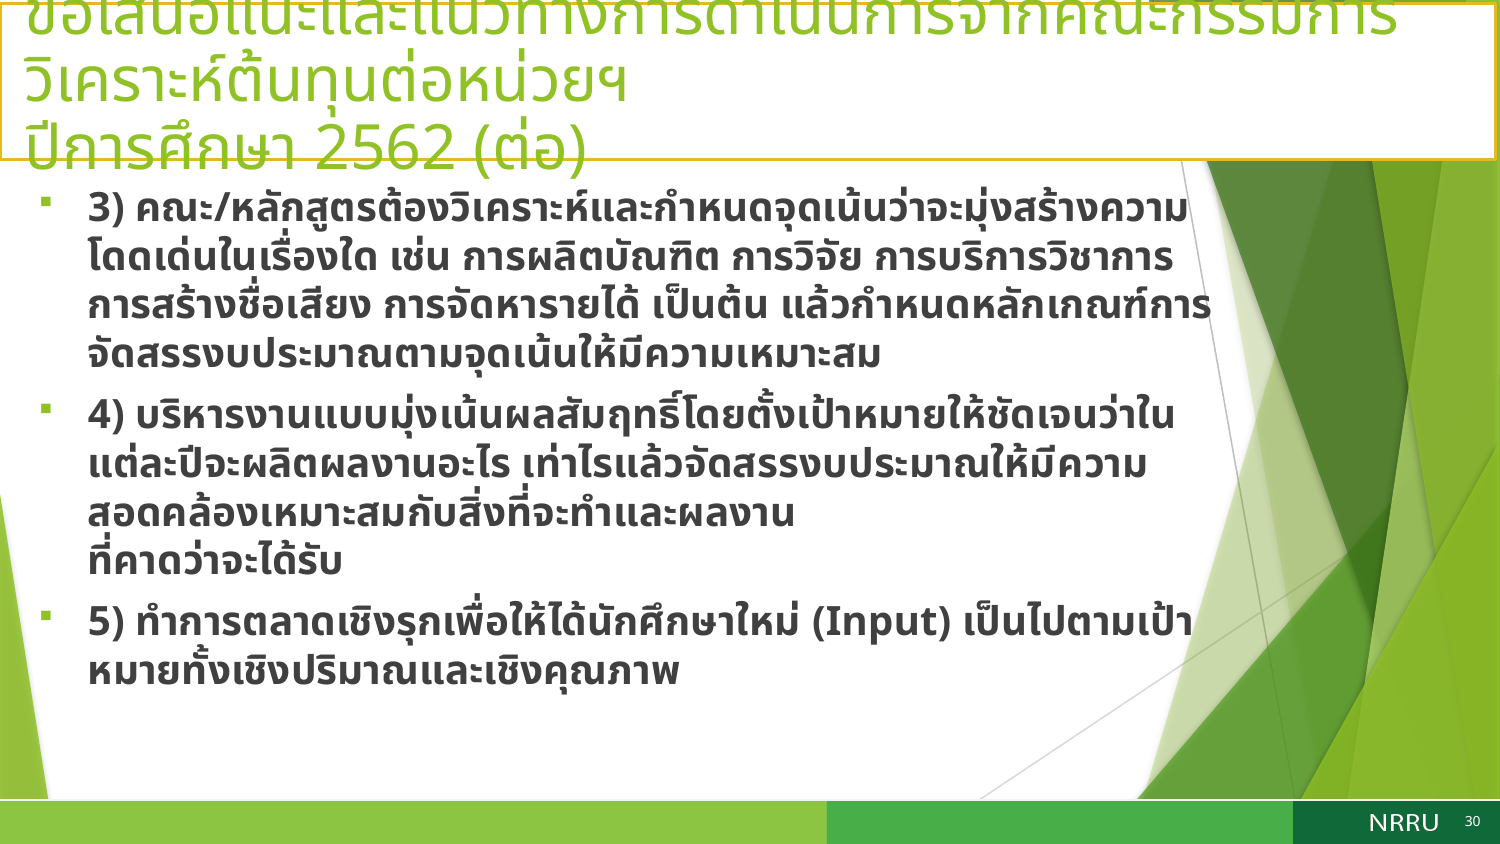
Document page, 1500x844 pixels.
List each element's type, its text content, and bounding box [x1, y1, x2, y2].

text_box ข้อเสนอแนะและแนวทางการดำเนินการจากคณะกรรมการวิเคราะห์ต้นทุนต่อหน่วยฯ ปีการศึกษา 2562 (ต่อ) [0, 2, 1497, 161]
list 3) คณะ/หลักสูตรต้องวิเคราะห์และกำหนดจุดเน้นว่าจะมุ่งสร้างความโดดเด่นในเรื่องใด เช่น การผลิตบัณฑิต การวิจัย การบริการวิชาการ การสร้างชื่อเสียง การจัดหารายได้ เป็นต้น แล้วกำหนดหลักเกณฑ์การจัดสรรงบประมาณตามจุดเน้นให้มีความเหมาะสม 4) บริหารงานแบบมุ่งเน้นผลสัมฤทธิ์โดยตั้งเป้าหมายให้ชัดเจนว่าในแต่ละปีจะผลิตผลงานอะไร เท่าไรแล้วจัดสรรงบประมาณให้มีความสอดคล้องเหมาะสมกับสิ่งที่จะทำและผลงาน ที่คาดว่าจะได้รับ 5) ทำการตลาดเชิงรุกเพื่อให้ได้นักศึกษาใหม่ (Input) เป็นไปตามเป้าหมายทั้งเชิงปริมาณและเชิงคุณภาพ [23, 173, 1235, 706]
picture [0, 799, 1500, 844]
